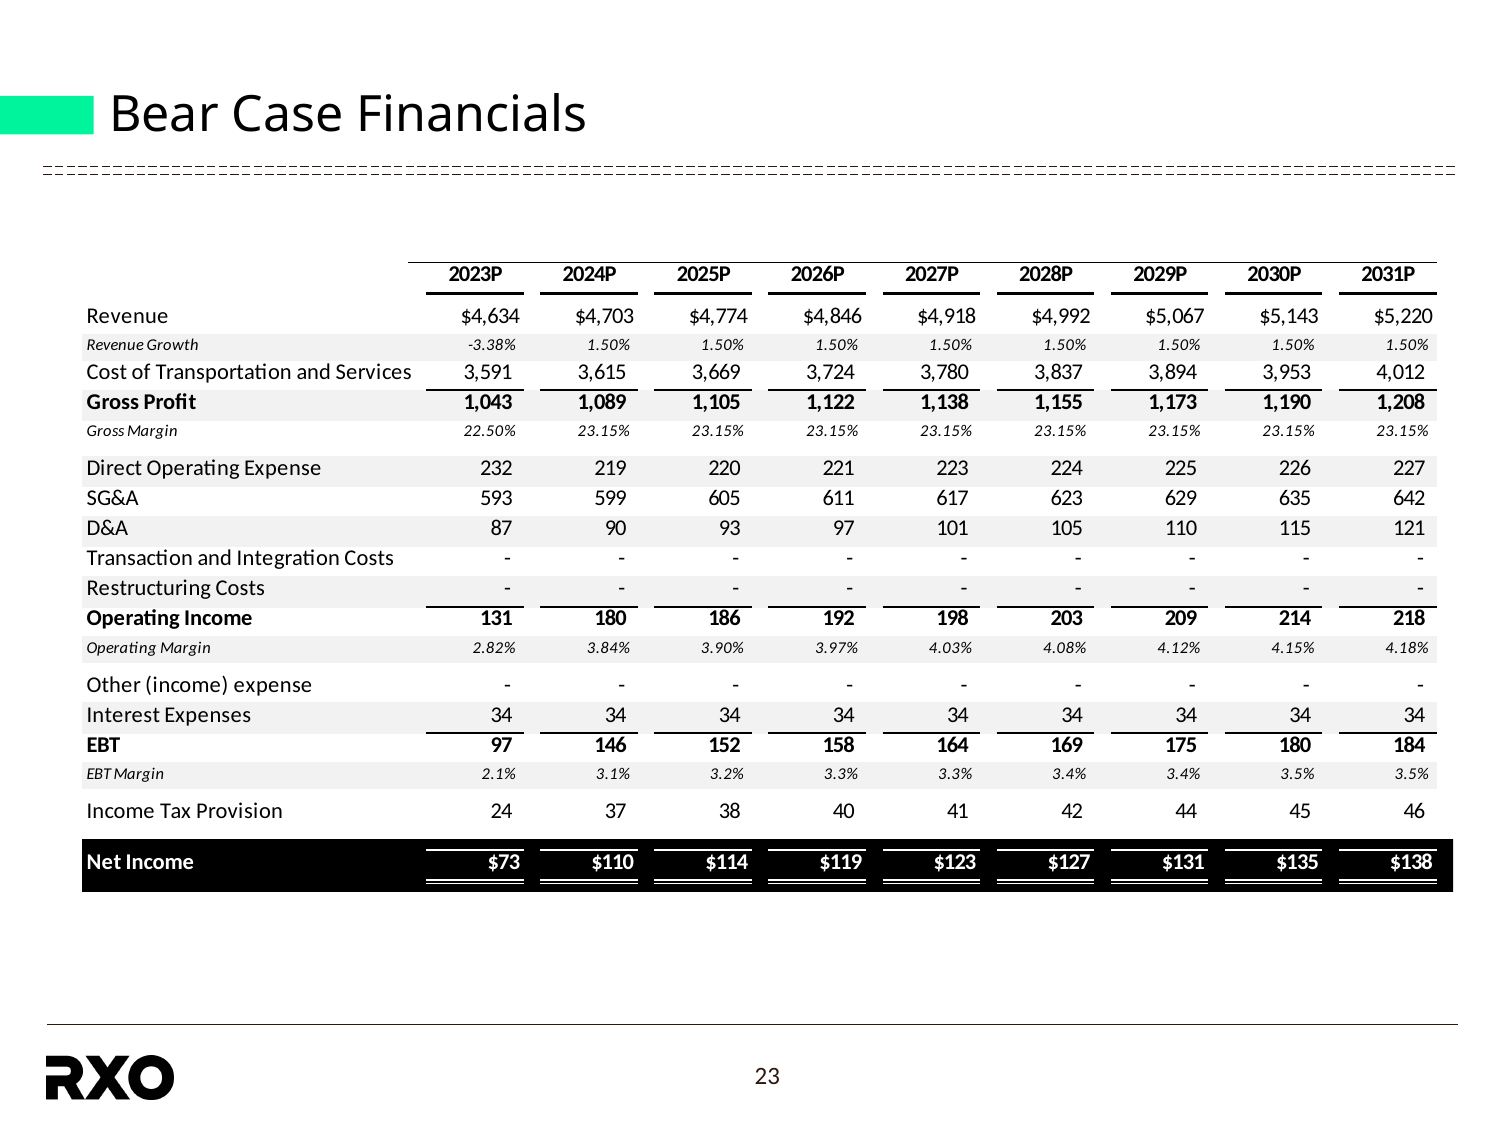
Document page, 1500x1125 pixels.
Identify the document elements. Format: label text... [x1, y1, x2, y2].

slide_number 23 [732, 1050, 795, 1100]
picture [46, 1055, 174, 1100]
text_box Bear Case Financials [94, 74, 1076, 150]
text_box [0, 95, 94, 135]
picture [0, 231, 1455, 894]
